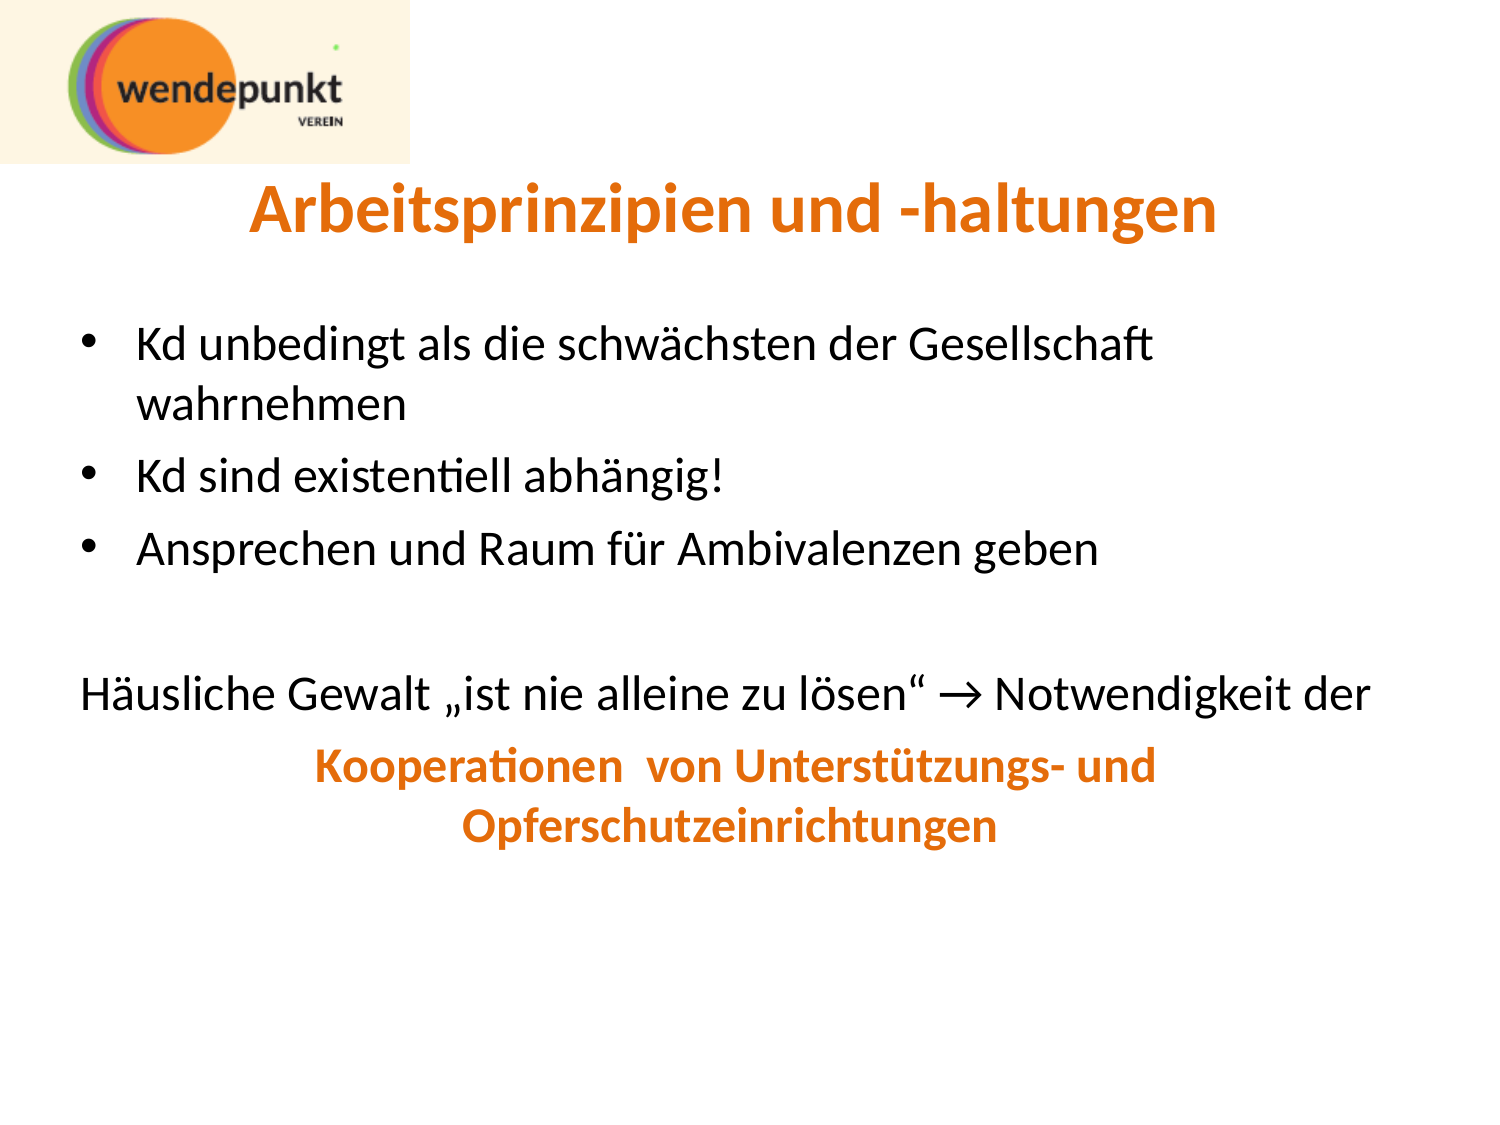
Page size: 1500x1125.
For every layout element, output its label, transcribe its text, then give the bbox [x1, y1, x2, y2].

picture [0, 0, 410, 164]
list Kd unbedingt als die schwächsten der Gesellschaft wahrnehmen Kd sind existentiell abhängig! Ansprechen und Raum für Ambivalenzen geben Häusliche Gewalt „ist nie alleine zu lösen“ → Notwendigkeit der Kooperationen von Unterstützungs- und Opferschutzeinrichtungen [64, 302, 1397, 1094]
title Arbeitsprinzipien und -haltungen [87, 138, 1382, 271]
